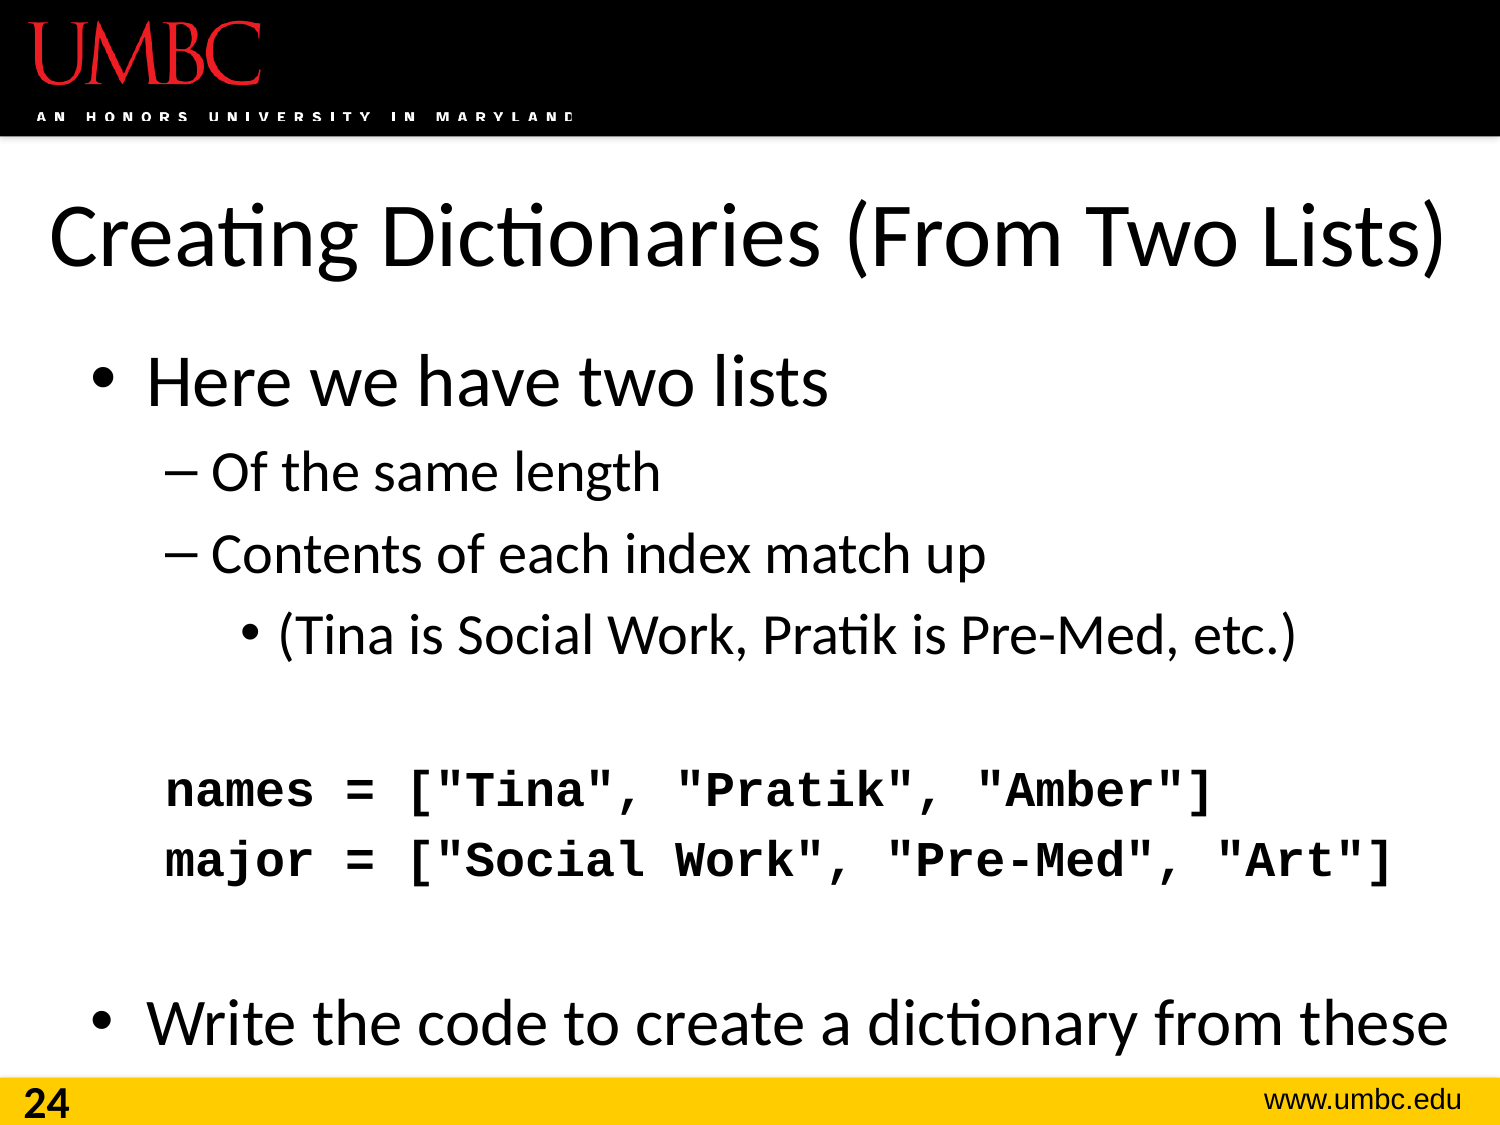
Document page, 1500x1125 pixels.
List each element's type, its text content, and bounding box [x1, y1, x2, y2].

list Here we have two lists Of the same length Contents of each index match up (Tina is Social Work, Pratik is Pre-Med, etc.) names = ["Tina", "Pratik", "Amber"] major = ["Social Work", "Pre-Med", "Art"] Write the code to create a dictionary from these [75, 324, 1482, 1066]
title Creating Dictionaries (From Two Lists) [0, 136, 1500, 324]
slide_number 24 [0, 1065, 94, 1125]
